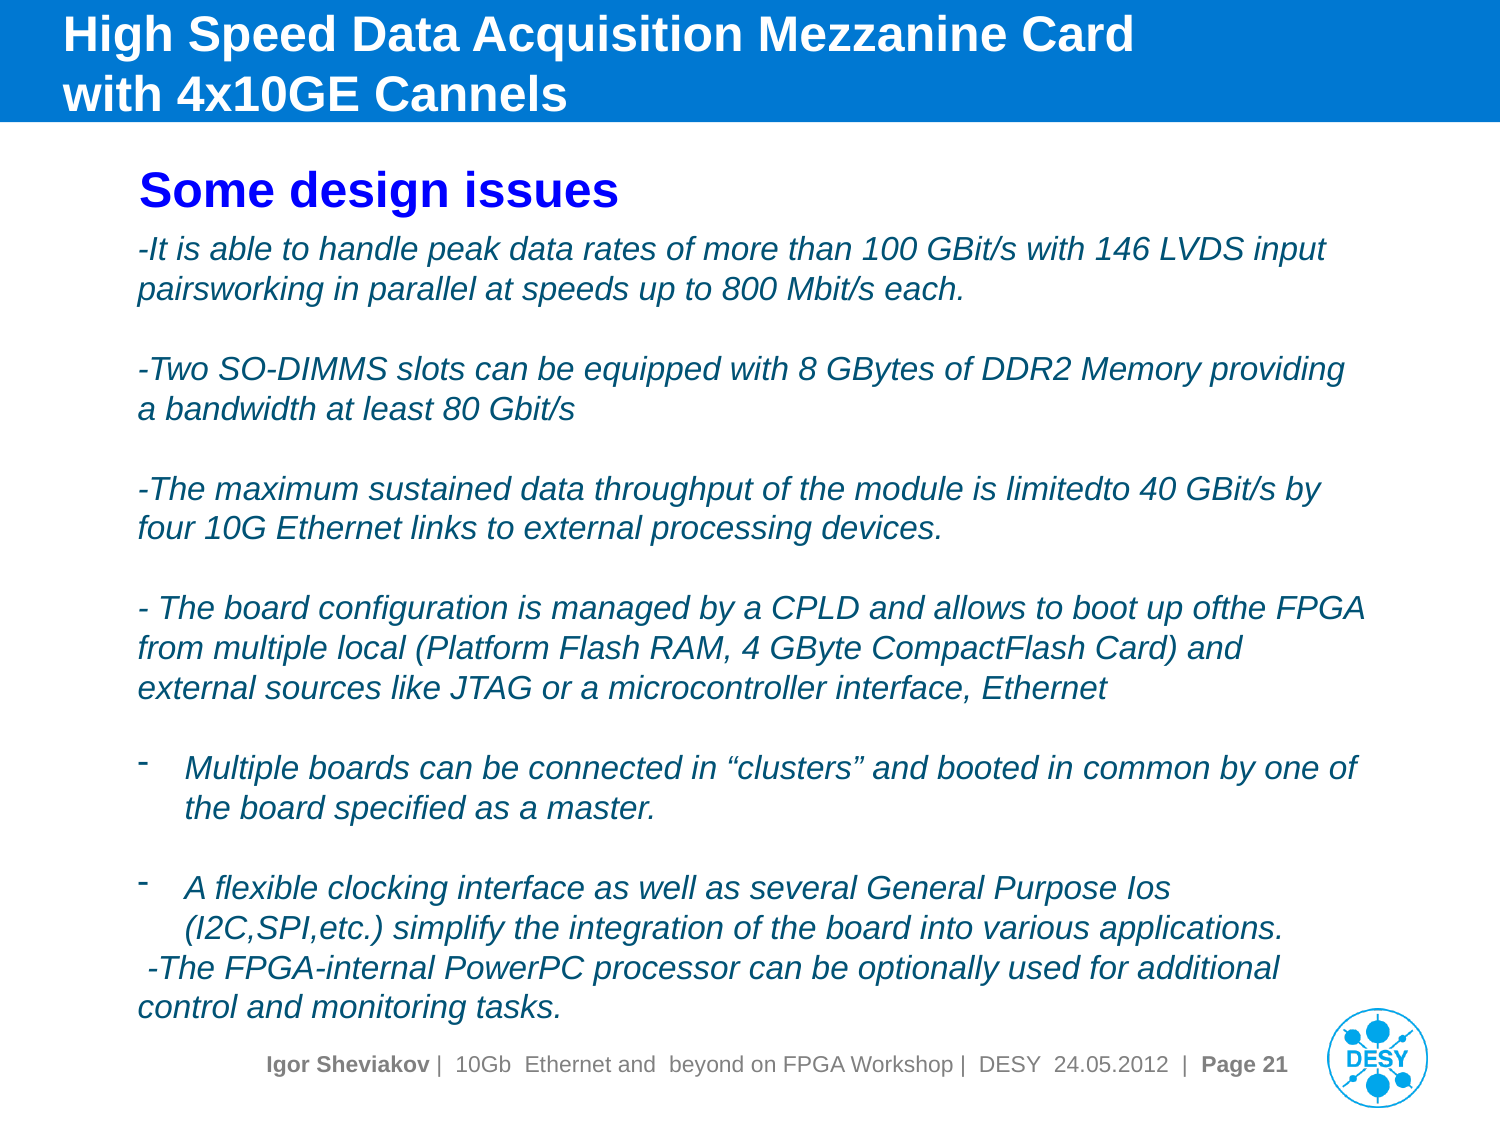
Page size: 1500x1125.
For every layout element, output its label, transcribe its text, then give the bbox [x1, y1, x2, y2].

picture [1330, 1011, 1426, 1106]
picture [1391, 1071, 1428, 1108]
picture [1327, 1068, 1365, 1108]
text_box Some design issues [110, 149, 781, 225]
picture [1327, 1033, 1333, 1049]
picture [1387, 1008, 1428, 1046]
text_box -It is able to handle peak data rates of more than 100 GBit/s with 146 LVDS input pairsworking in parallel at speeds up to 800 Mbit/s each. -Two SO-DIMMS slots can be equipped with 8 GBytes of DDR2 Memory providing a bandwidth at least 80 Gbit/s -The maximum sustained data throughput of the module is limitedto 40 GBit/s by four 10G Ethernet links to external processing devices. - The board configuration is managed by a CPLD and allows to boot up ofthe FPGA from multiple local (Platform Flash RAM, 4 GByte CompactFlash Card) and external sources like JTAG or a microcontroller interface, Ethernet Multiple boards can be connected in “clusters” and booted in common by one of the board specified as a master. A flexible clocking interface as well as several General Purpose Ios (I2C,SPI,etc.) simplify the integration of the board into various applications. -The FPGA-internal PowerPC processor can be optionally used for additional control and monitoring tasks. [123, 219, 1385, 1033]
title High Speed Data Acquisition Mezzanine Card with 4x10GE Cannels [47, 16, 1446, 107]
